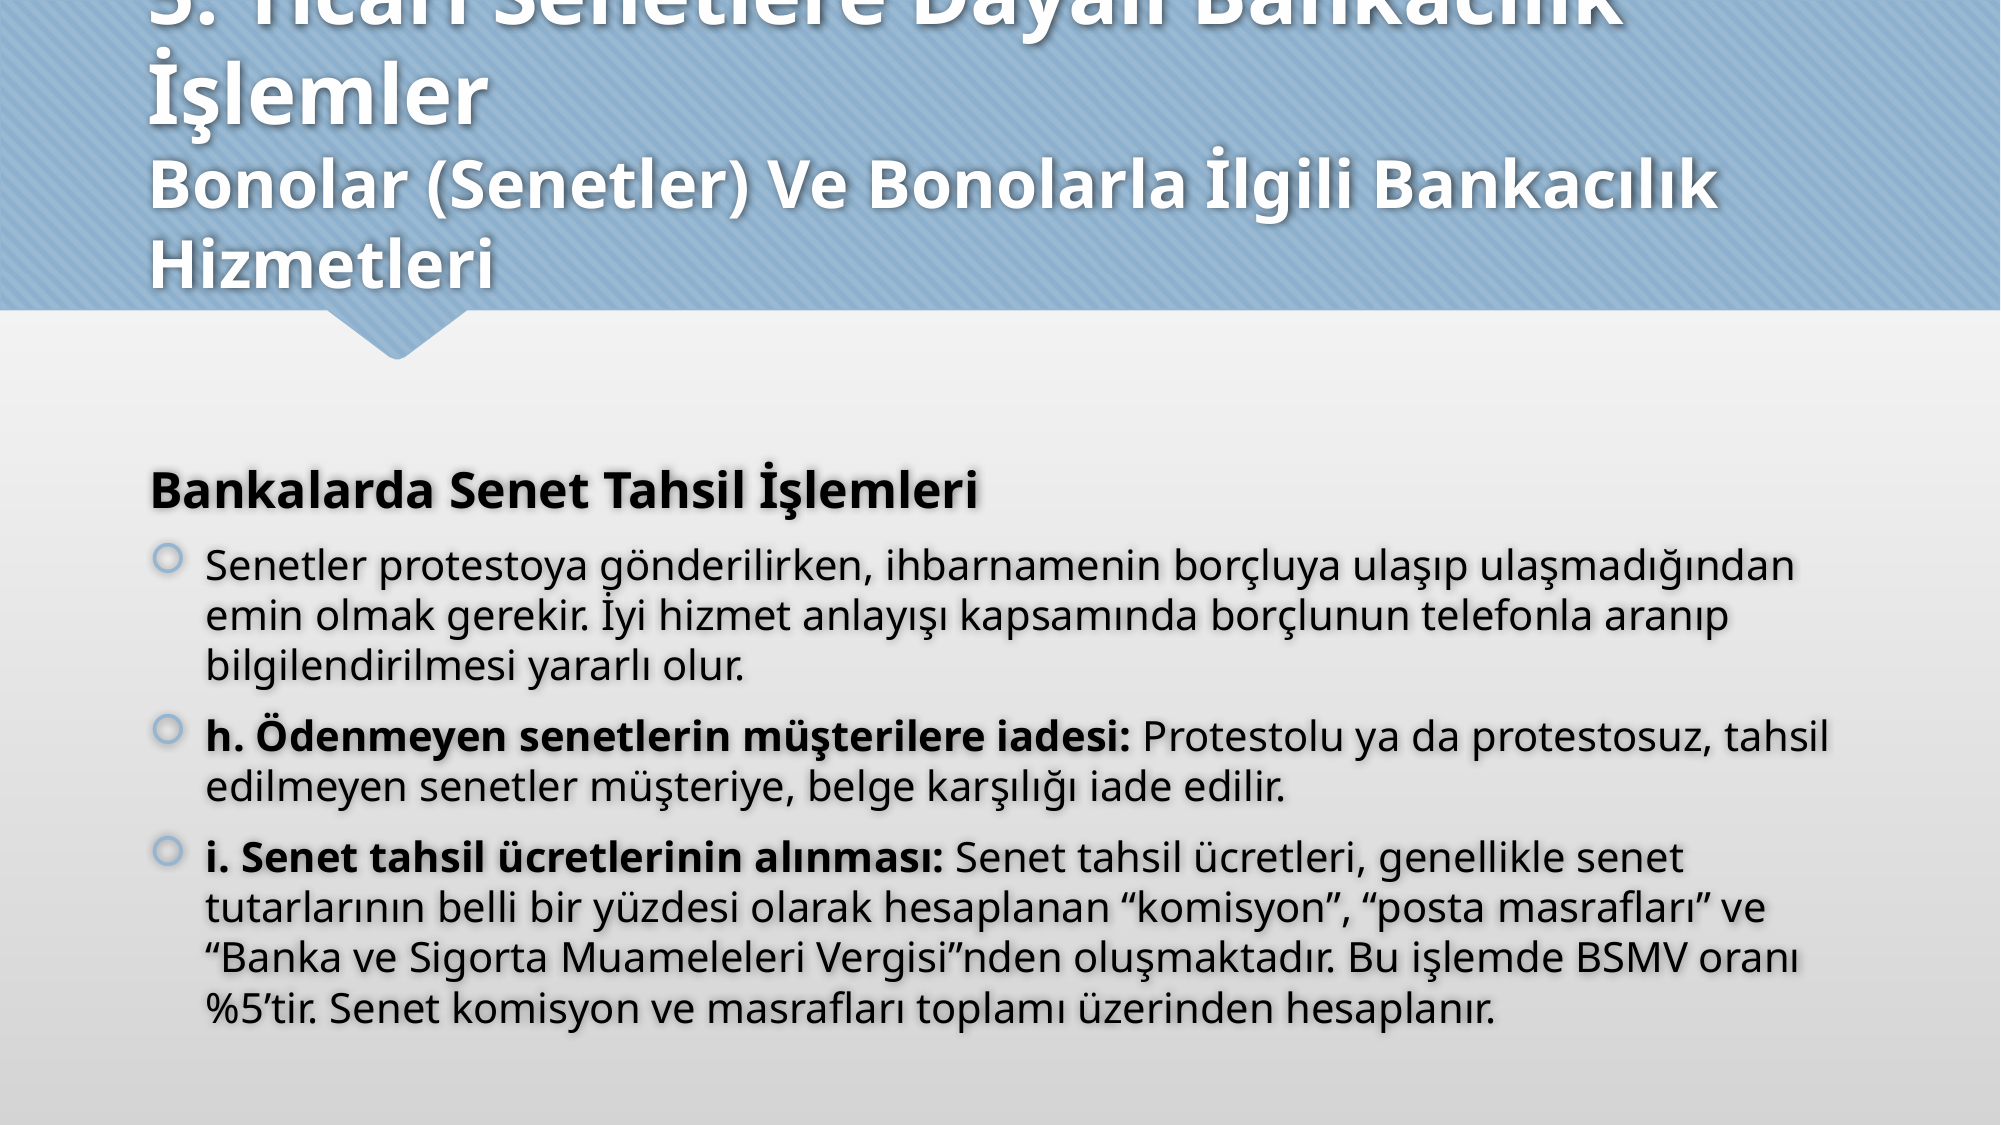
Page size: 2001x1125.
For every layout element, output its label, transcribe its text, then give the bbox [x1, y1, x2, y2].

list Bankalarda Senet Tahsil İşlemleri Senetler protestoya gönderilirken, ihbarnamenin borçluya ulaşıp ulaşmadığından emin olmak gerekir. İyi hizmet anlayışı kapsamında borçlunun telefonla aranıp bilgilendirilmesi yararlı olur. h. Ödenmeyen senetlerin müşterilere iadesi: Protestolu ya da protestosuz, tahsil edilmeyen senetler müşteriye, belge karşılığı iade edilir. i. Senet tahsil ücretlerinin alınması: Senet tahsil ücretleri, genellikle senet tutarlarının belli bir yüzdesi olarak hesaplanan “komisyon”, “posta masrafları” ve “Banka ve Sigorta Muameleleri Vergisi”nden oluşmaktadır. Bu işlemde BSMV oranı %5’tir. Senet komisyon ve masrafları toplamı üzerinden hesaplanır. [134, 364, 1866, 1125]
title 5. Ticari Senetlere Dayalı Bankacılık İşlemler Bonolar (Senetler) Ve Bonolarla İlgili Bankacılık Hizmetleri [132, 73, 2000, 309]
